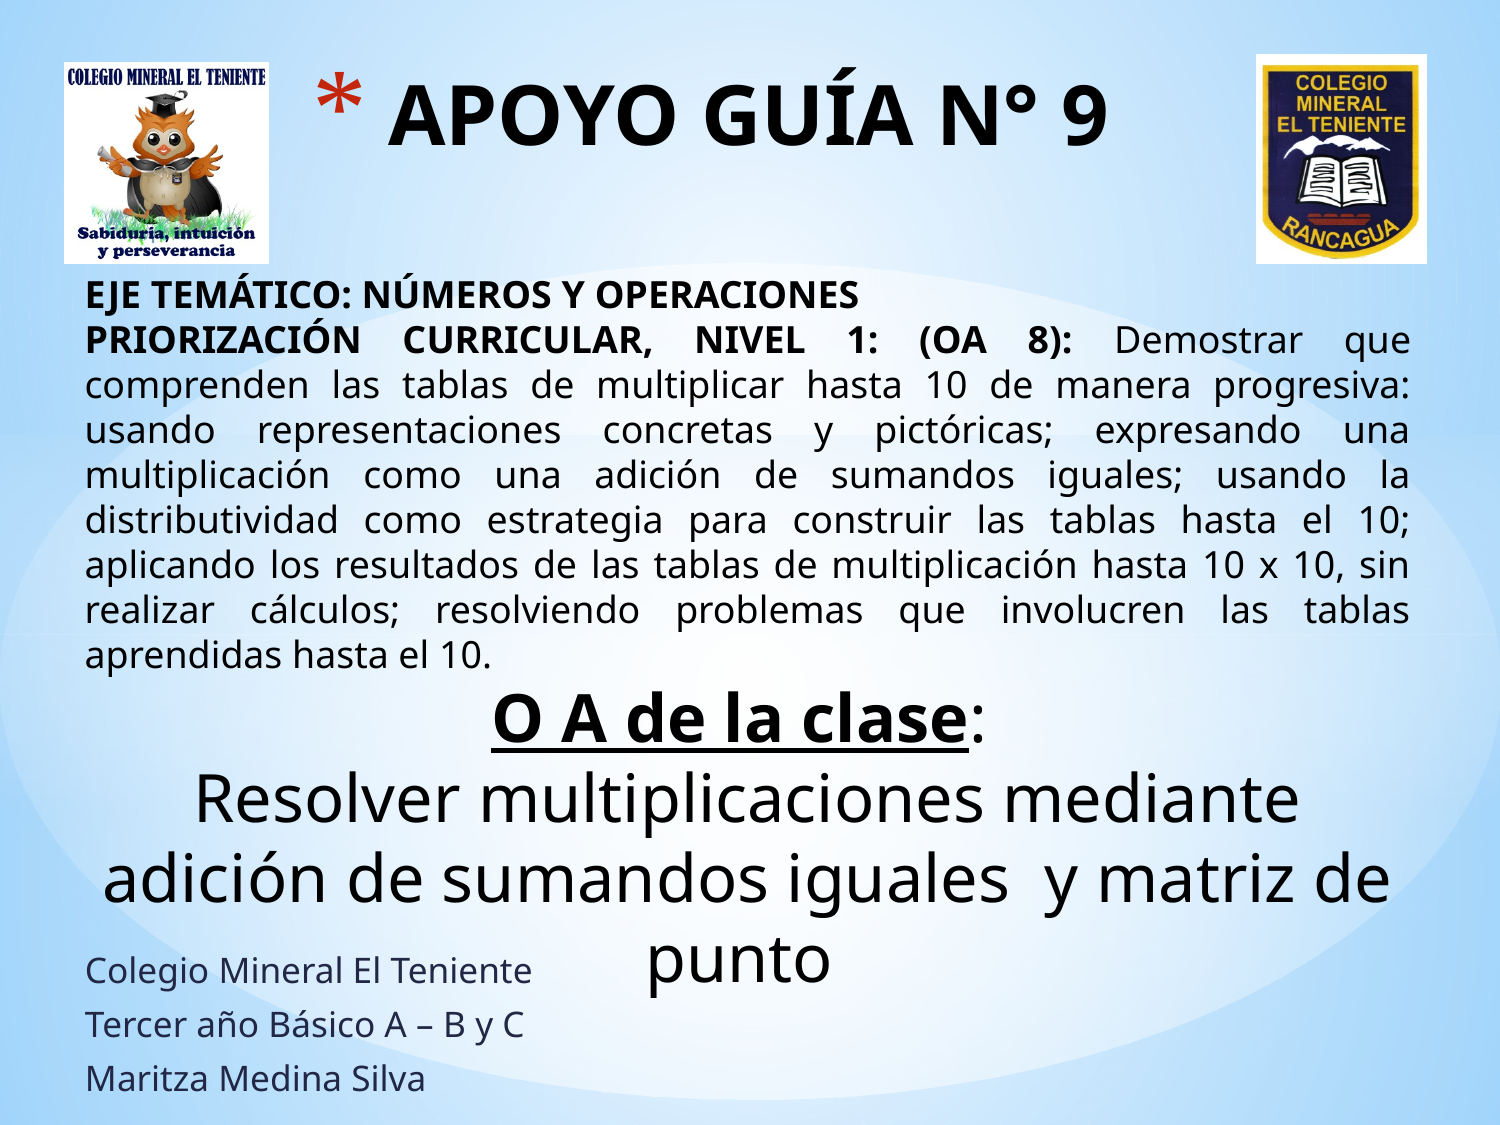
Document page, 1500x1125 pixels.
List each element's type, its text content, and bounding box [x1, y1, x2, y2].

subtitle Colegio Mineral El Teniente Tercer año Básico A – B y C Maritza Medina Silva [69, 940, 1471, 1106]
picture [1256, 54, 1427, 264]
picture [64, 62, 269, 264]
title APOYO GUÍA N° 9 [268, 54, 1235, 263]
text_box EJE TEMÁTICO: NÚMEROS Y OPERACIONES PRIORIZACIÓN CURRICULAR, NIVEL 1: (OA 8): Demostrar que comprenden las tablas de multiplicar hasta 10 de manera progresiva: usando representaciones concretas y pictóricas; expresando una multiplicación como una adición de sumandos iguales; usando la distributividad como estrategia para construir las tablas hasta el 10; aplicando los resultados de las tablas de multiplicación hasta 10 x 10, sin realizar cálculos; resolviendo problemas que involucren las tablas aprendidas hasta el 10. O A de la clase: Resolver multiplicaciones mediante adición de sumandos iguales y matriz de punto [69, 263, 1427, 1004]
